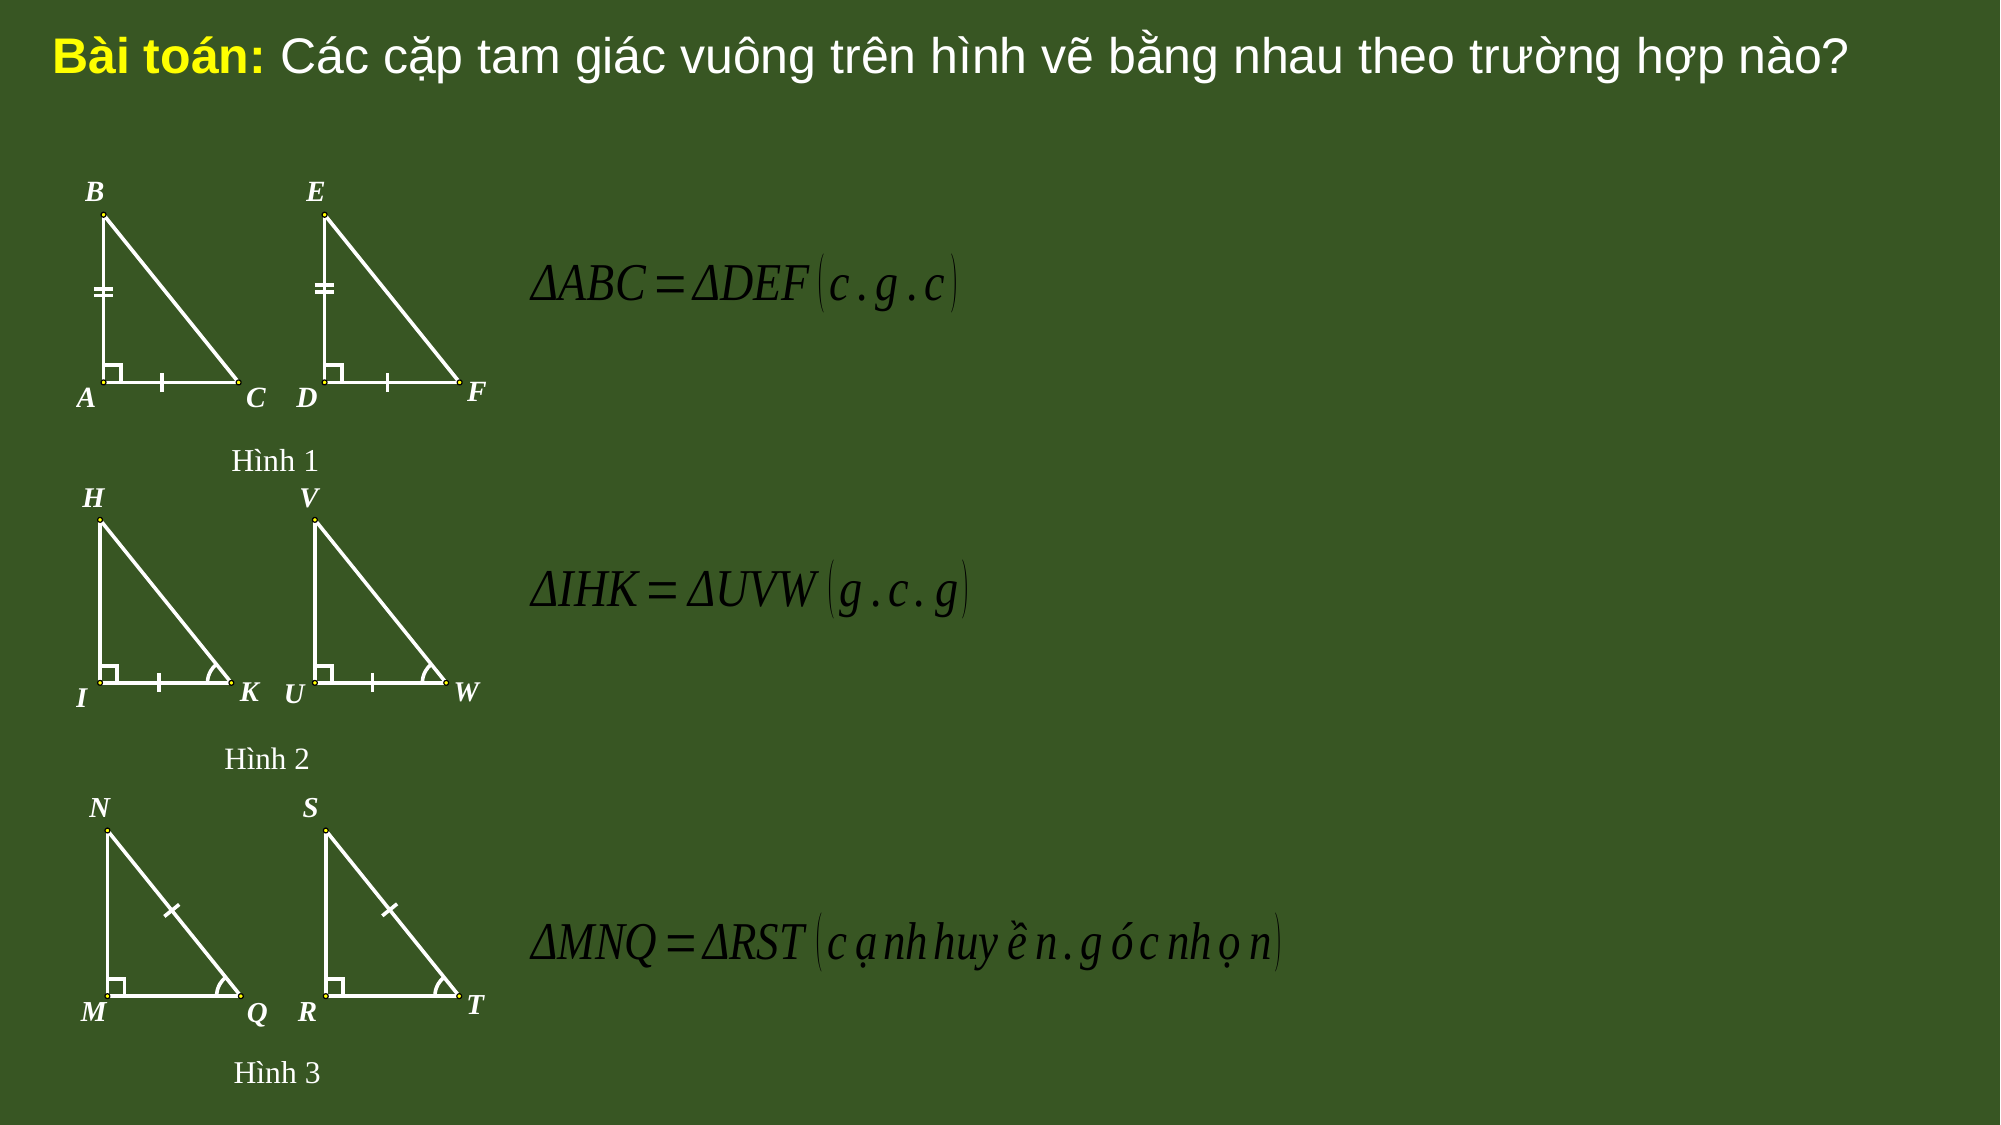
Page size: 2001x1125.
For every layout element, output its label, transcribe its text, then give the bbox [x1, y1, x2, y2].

text_box Bài toán: Các cặp tam giác vuông trên hình vẽ bằng nhau theo trường hợp nào? [37, 16, 1865, 92]
picture [64, 162, 503, 1106]
